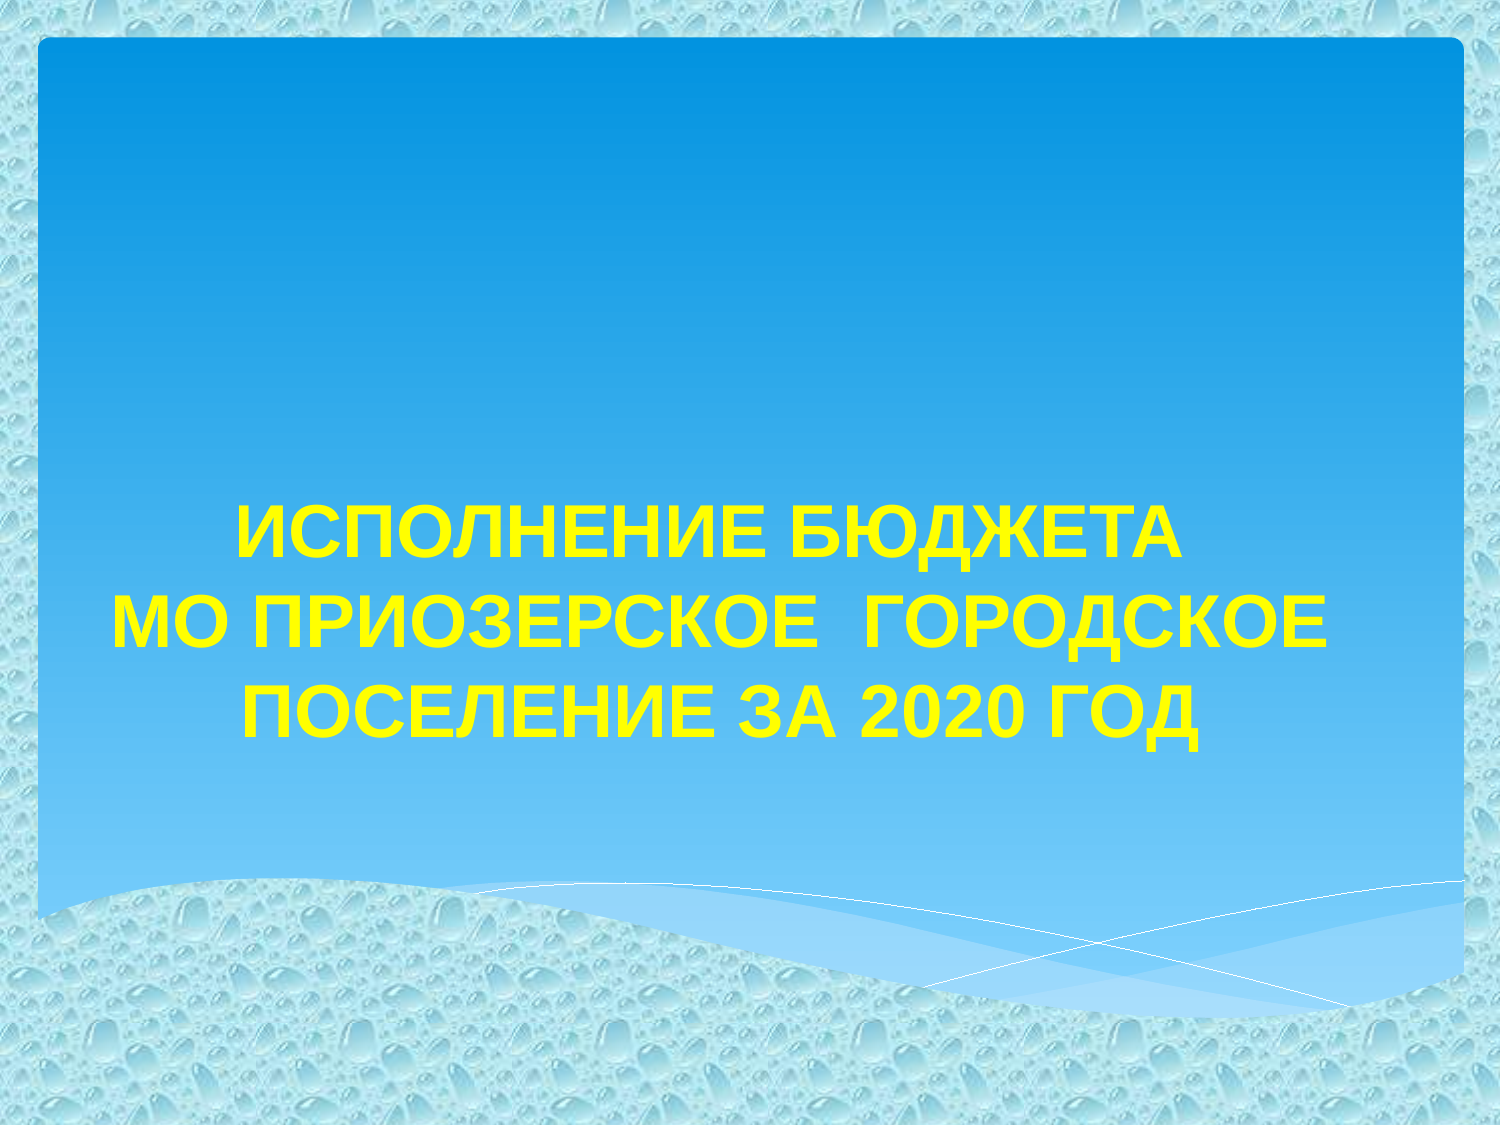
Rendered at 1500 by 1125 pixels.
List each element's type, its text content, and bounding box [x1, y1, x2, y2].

picture [0, 0, 1500, 1125]
text_box Исполнение бюджета МО ПриозерскоЕ ГОРОДСКОЕ ПОСЕЛЕНИЕ за 2020 год [76, 24, 1365, 760]
